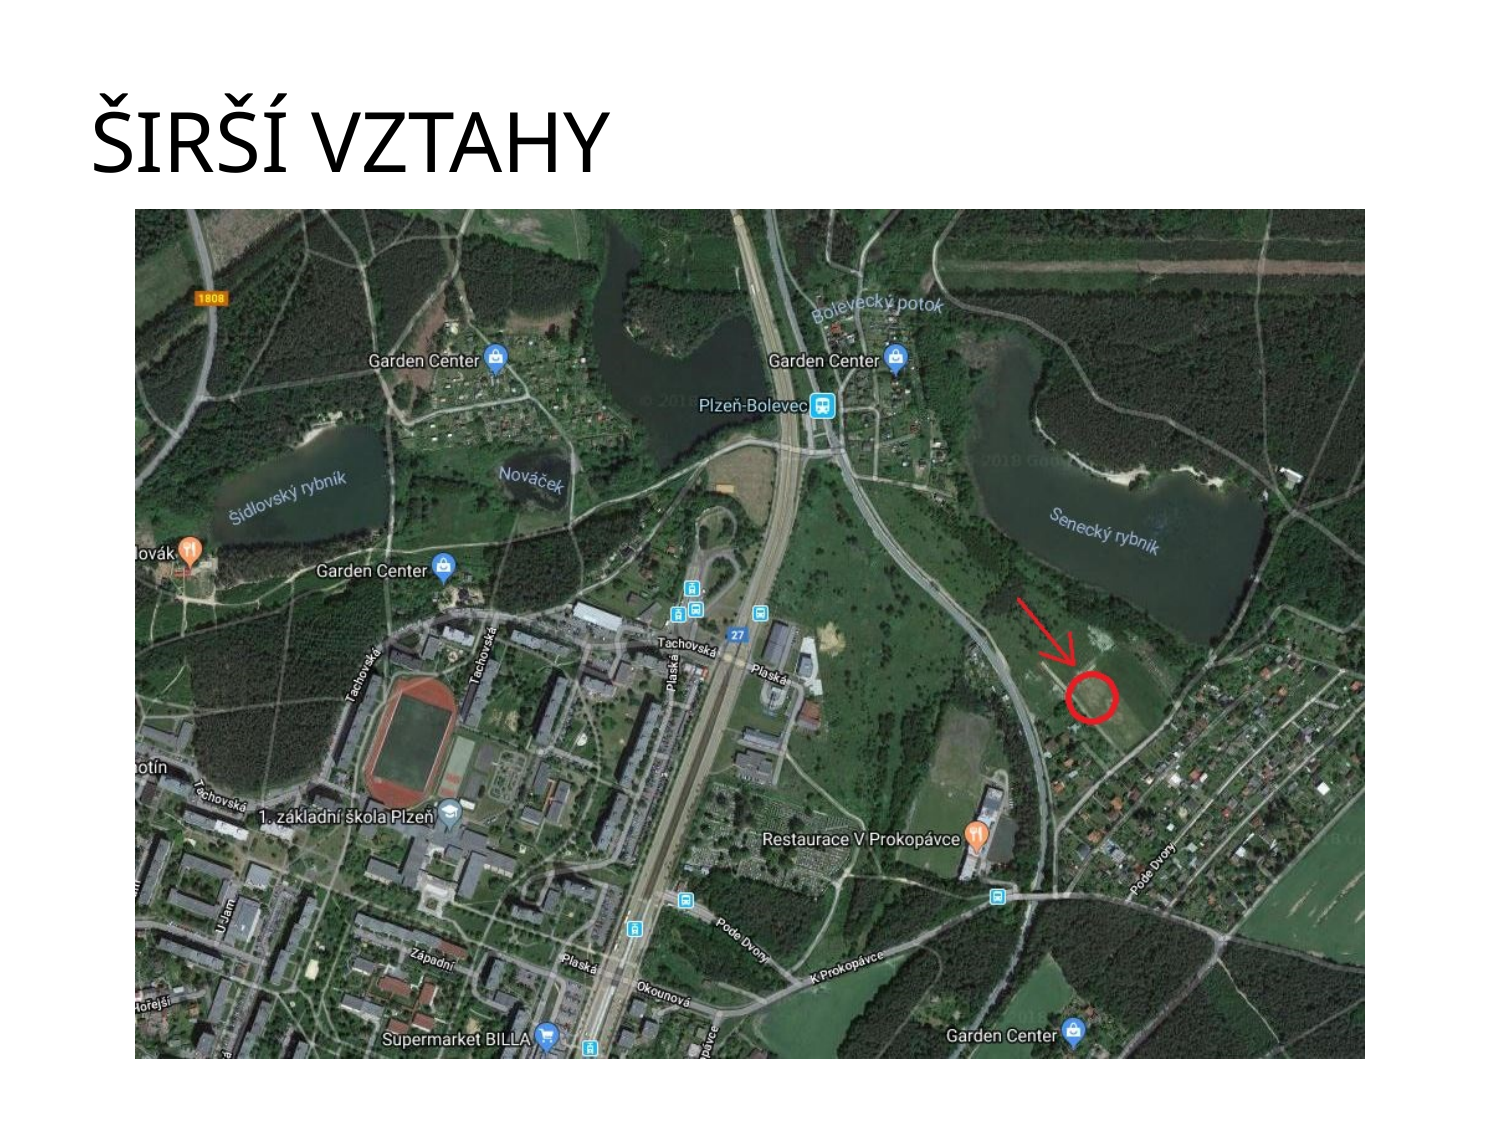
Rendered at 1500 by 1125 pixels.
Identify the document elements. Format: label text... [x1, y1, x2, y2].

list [135, 209, 1365, 1059]
title ŠIRŠÍ VZTAHY [75, 45, 1425, 233]
